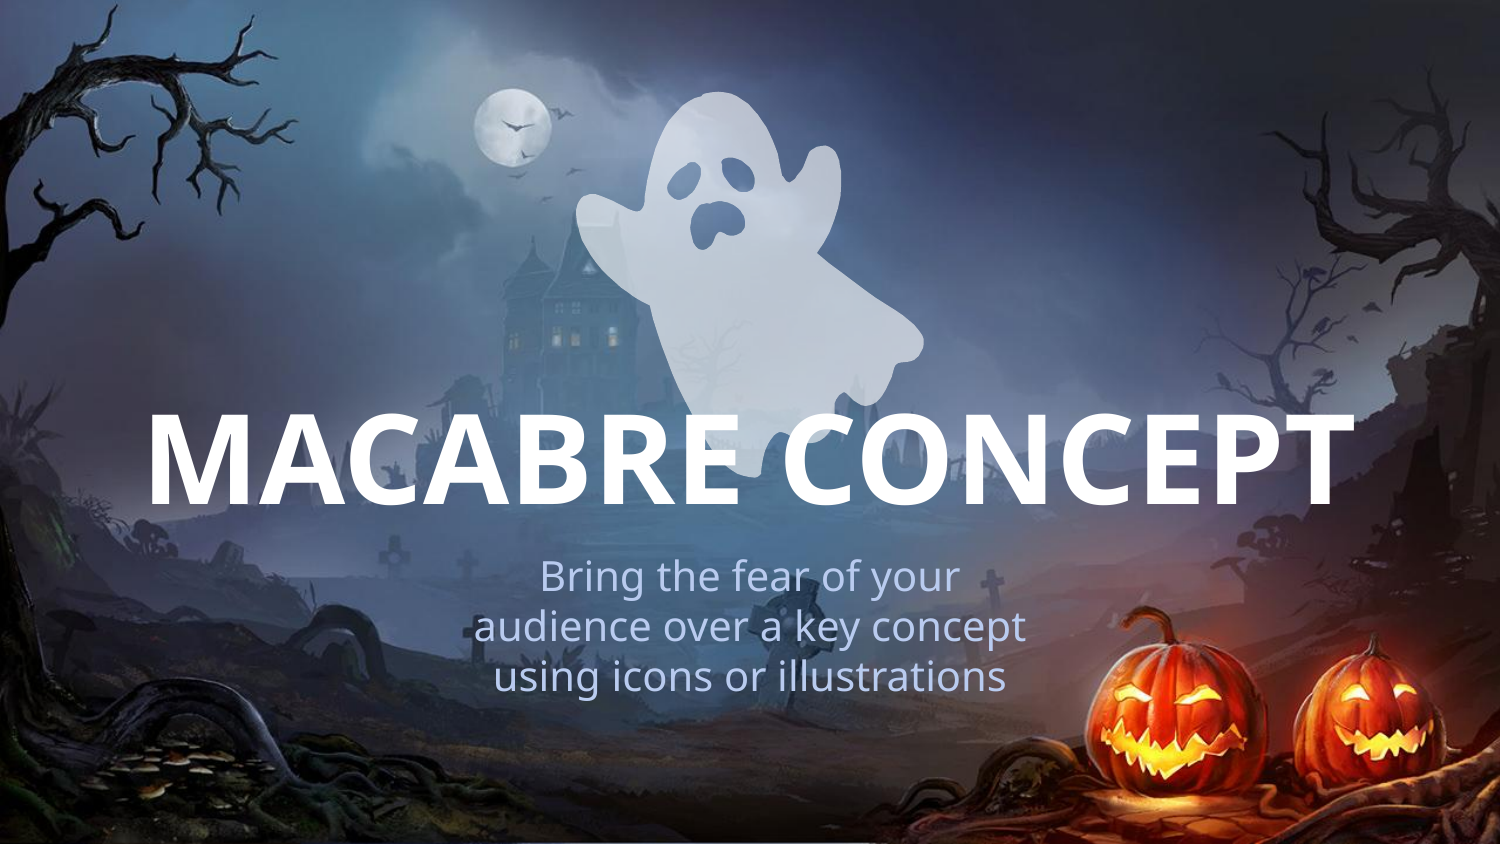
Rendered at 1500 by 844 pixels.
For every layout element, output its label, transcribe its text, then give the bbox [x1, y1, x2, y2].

subtitle Bring the fear of your audience over a key concept using icons or illustrations [432, 534, 1068, 664]
title MACABRE CONCEPT [112, 359, 1388, 550]
text_box [576, 91, 924, 359]
picture [0, 0, 1500, 844]
